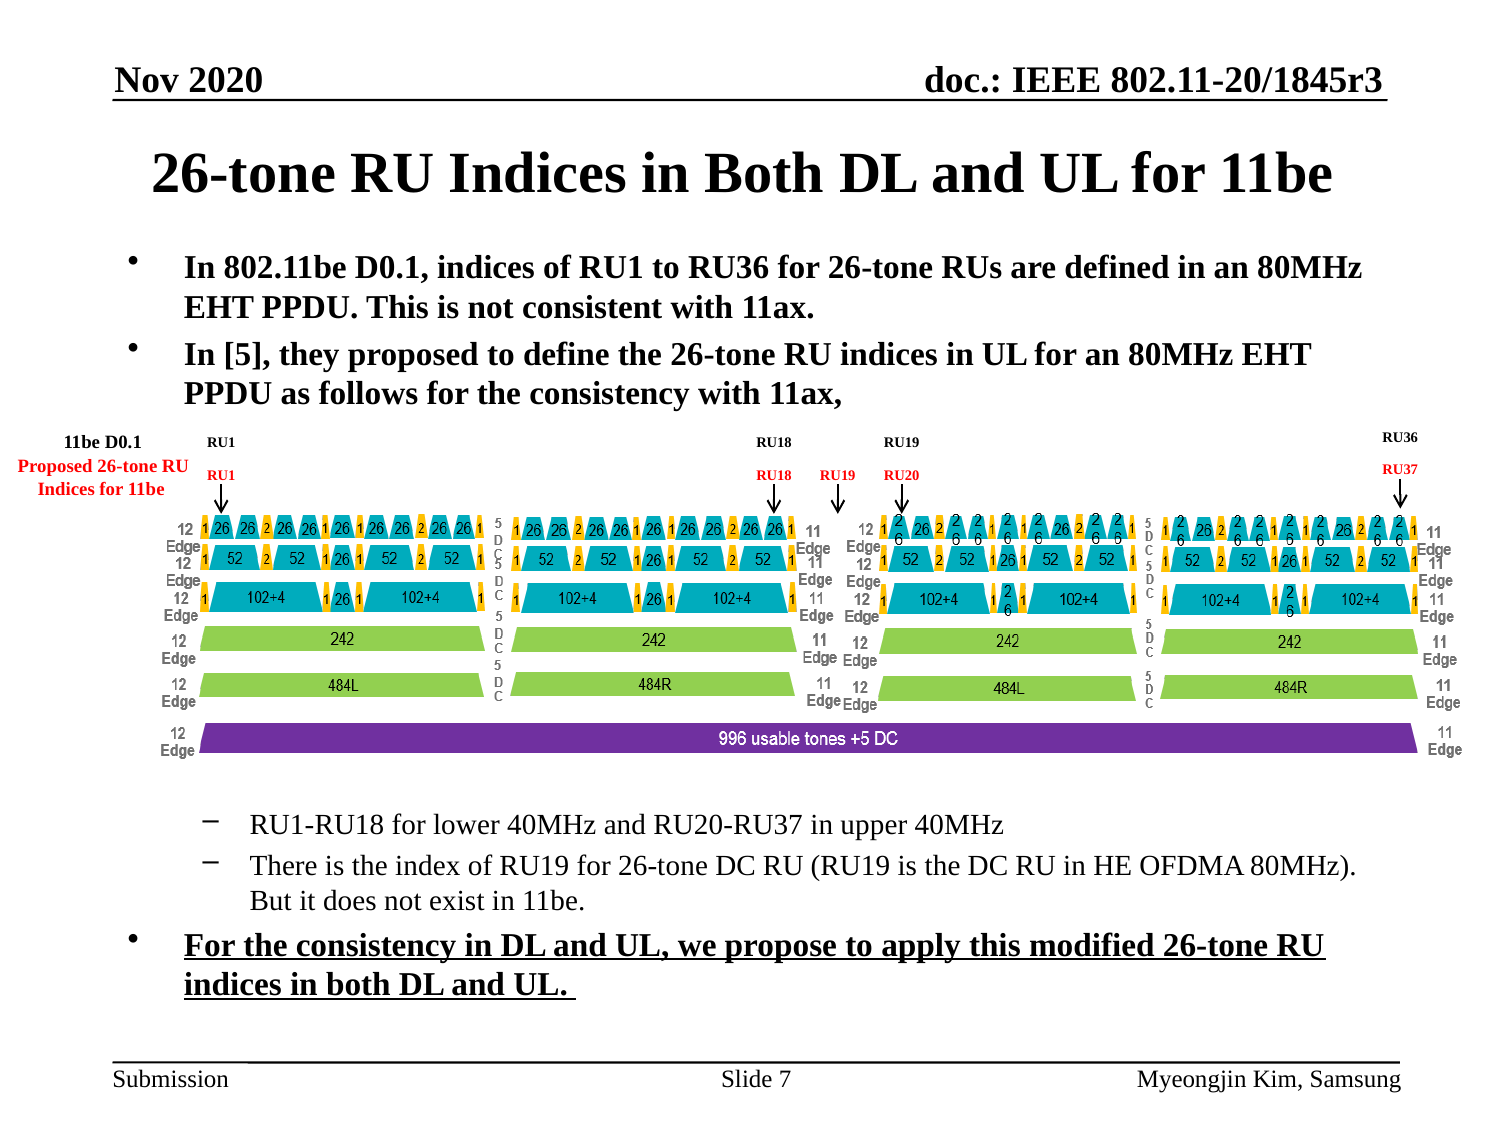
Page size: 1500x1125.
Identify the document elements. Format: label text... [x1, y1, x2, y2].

footer Myeongjin Kim, Samsung [1130, 1061, 1402, 1093]
text_box RU20 [878, 458, 941, 491]
text_box RU37 [1361, 453, 1440, 486]
text_box RU18 [734, 458, 798, 491]
slide_number Slide 7 [712, 1061, 800, 1093]
text_box RU19 [798, 458, 878, 491]
text_box RU36 [1361, 420, 1440, 453]
text_box 11be D0.1 [43, 422, 163, 446]
text_box RU19 [862, 425, 941, 458]
list In 802.11be D0.1, indices of RU1 to RU36 for 26-tone RUs are defined in an 80MHz EHT PPDU. This is not consistent with 11ax. In [5], they proposed to define the 26-tone RU indices in UL for an 80MHz EHT PPDU as follows for the consistency with 11ax, RU1-RU18 for lower 40MHz and RU20-RU37 in upper 40MHz There is the index of RU19 for 26-tone DC RU (RU19 is the DC RU in HE OFDMA 80MHz). But it does not exist in 11be. For the consistency in DL and UL, we propose to apply this modified 26-tone RU indices in both DL and UL. [112, 237, 1388, 502]
text_box RU1 [210, 458, 261, 491]
text_box RU18 [734, 425, 814, 458]
list In 802.11be D0.1, indices of RU1 to RU36 for 26-tone RUs are defined in an 80MHz EHT PPDU. This is not consistent with 11ax. In [5], they proposed to define the 26-tone RU indices in UL for an 80MHz EHT PPDU as follows for the consistency with 11ax, RU1-RU18 for lower 40MHz and RU20-RU37 in upper 40MHz There is the index of RU19 for 26-tone DC RU (RU19 is the DC RU in HE OFDMA 80MHz). But it does not exist in 11be. For the consistency in DL and UL, we propose to apply this modified 26-tone RU indices in both DL and UL. [112, 506, 1388, 1001]
title 26-tone RU Indices in Both DL and UL for 11be [112, 112, 1388, 226]
picture [142, 503, 1476, 771]
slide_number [114, 54, 309, 101]
text_box Proposed 26-tone RU Indices for 11be [0, 446, 210, 506]
text_box RU1 [181, 425, 261, 458]
